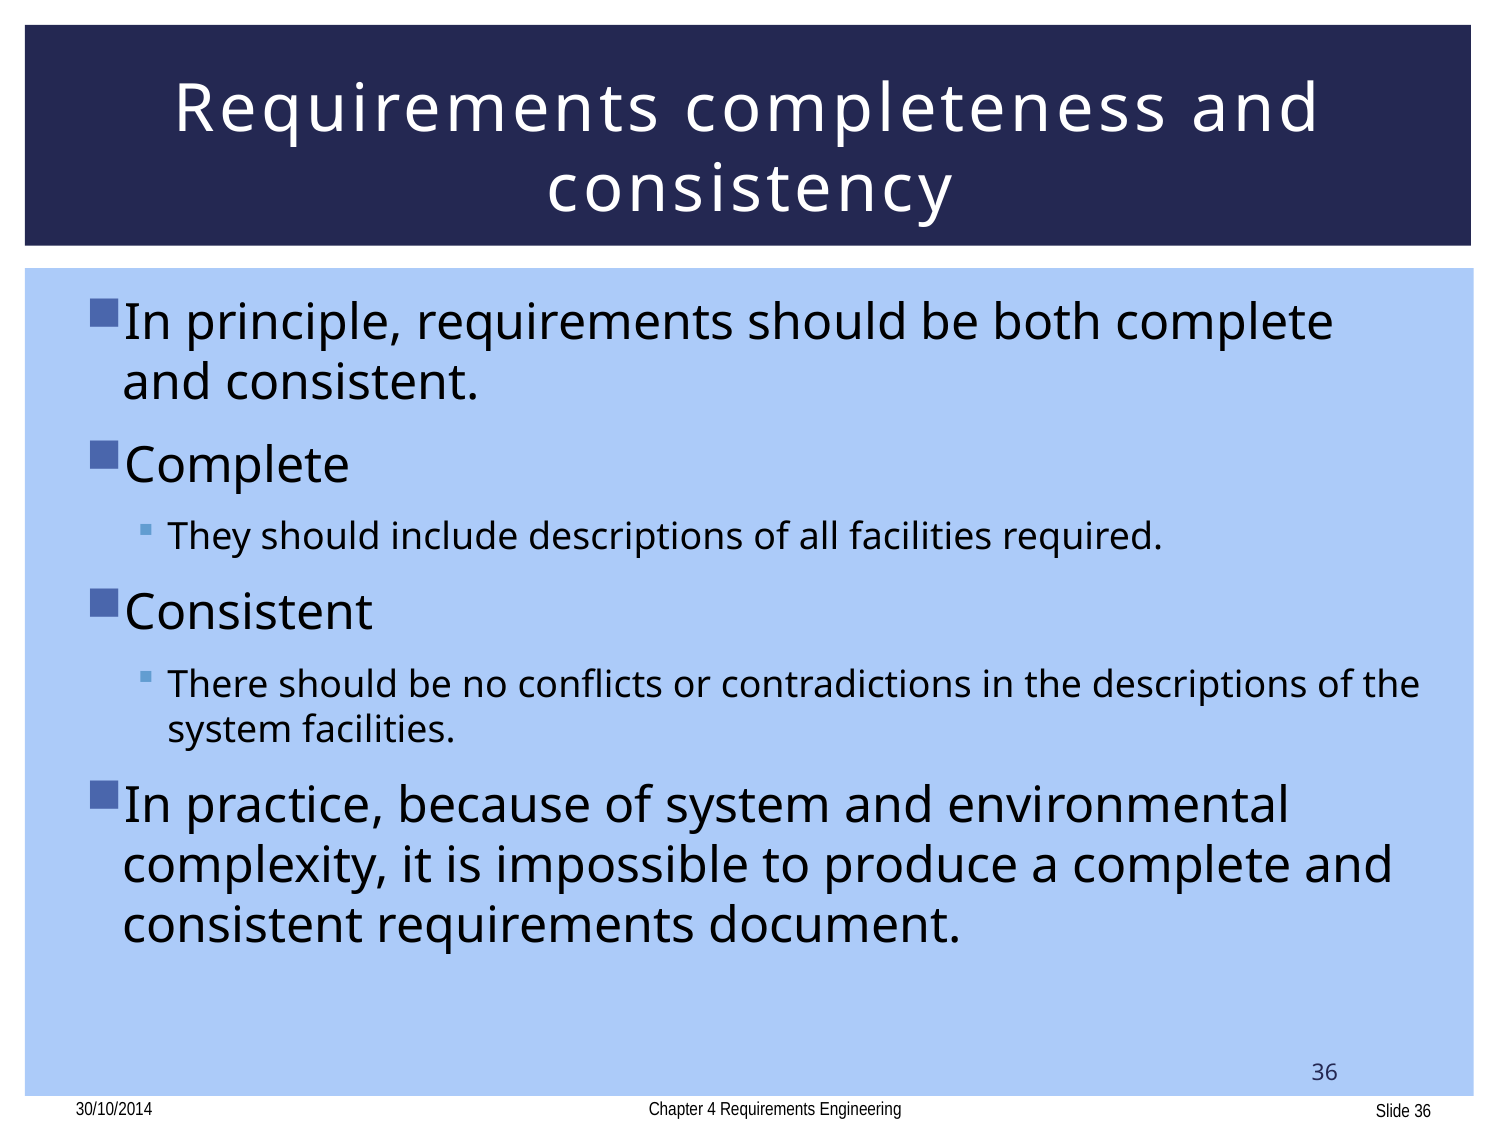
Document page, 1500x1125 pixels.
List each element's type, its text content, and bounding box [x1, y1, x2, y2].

slide_number 36 [1148, 1041, 1500, 1104]
list In principle, requirements should be both complete and consistent. Complete They should include descriptions of all facilities required. Consistent There should be no conflicts or contradictions in the descriptions of the system facilities. In practice, because of system and environmental complexity, it is impossible to produce a complete and consistent requirements document. [62, 281, 1442, 1005]
footer Chapter 4 Requirements Engineering [62, 1085, 1488, 1125]
title Requirements completeness and consistency [62, 58, 1438, 232]
